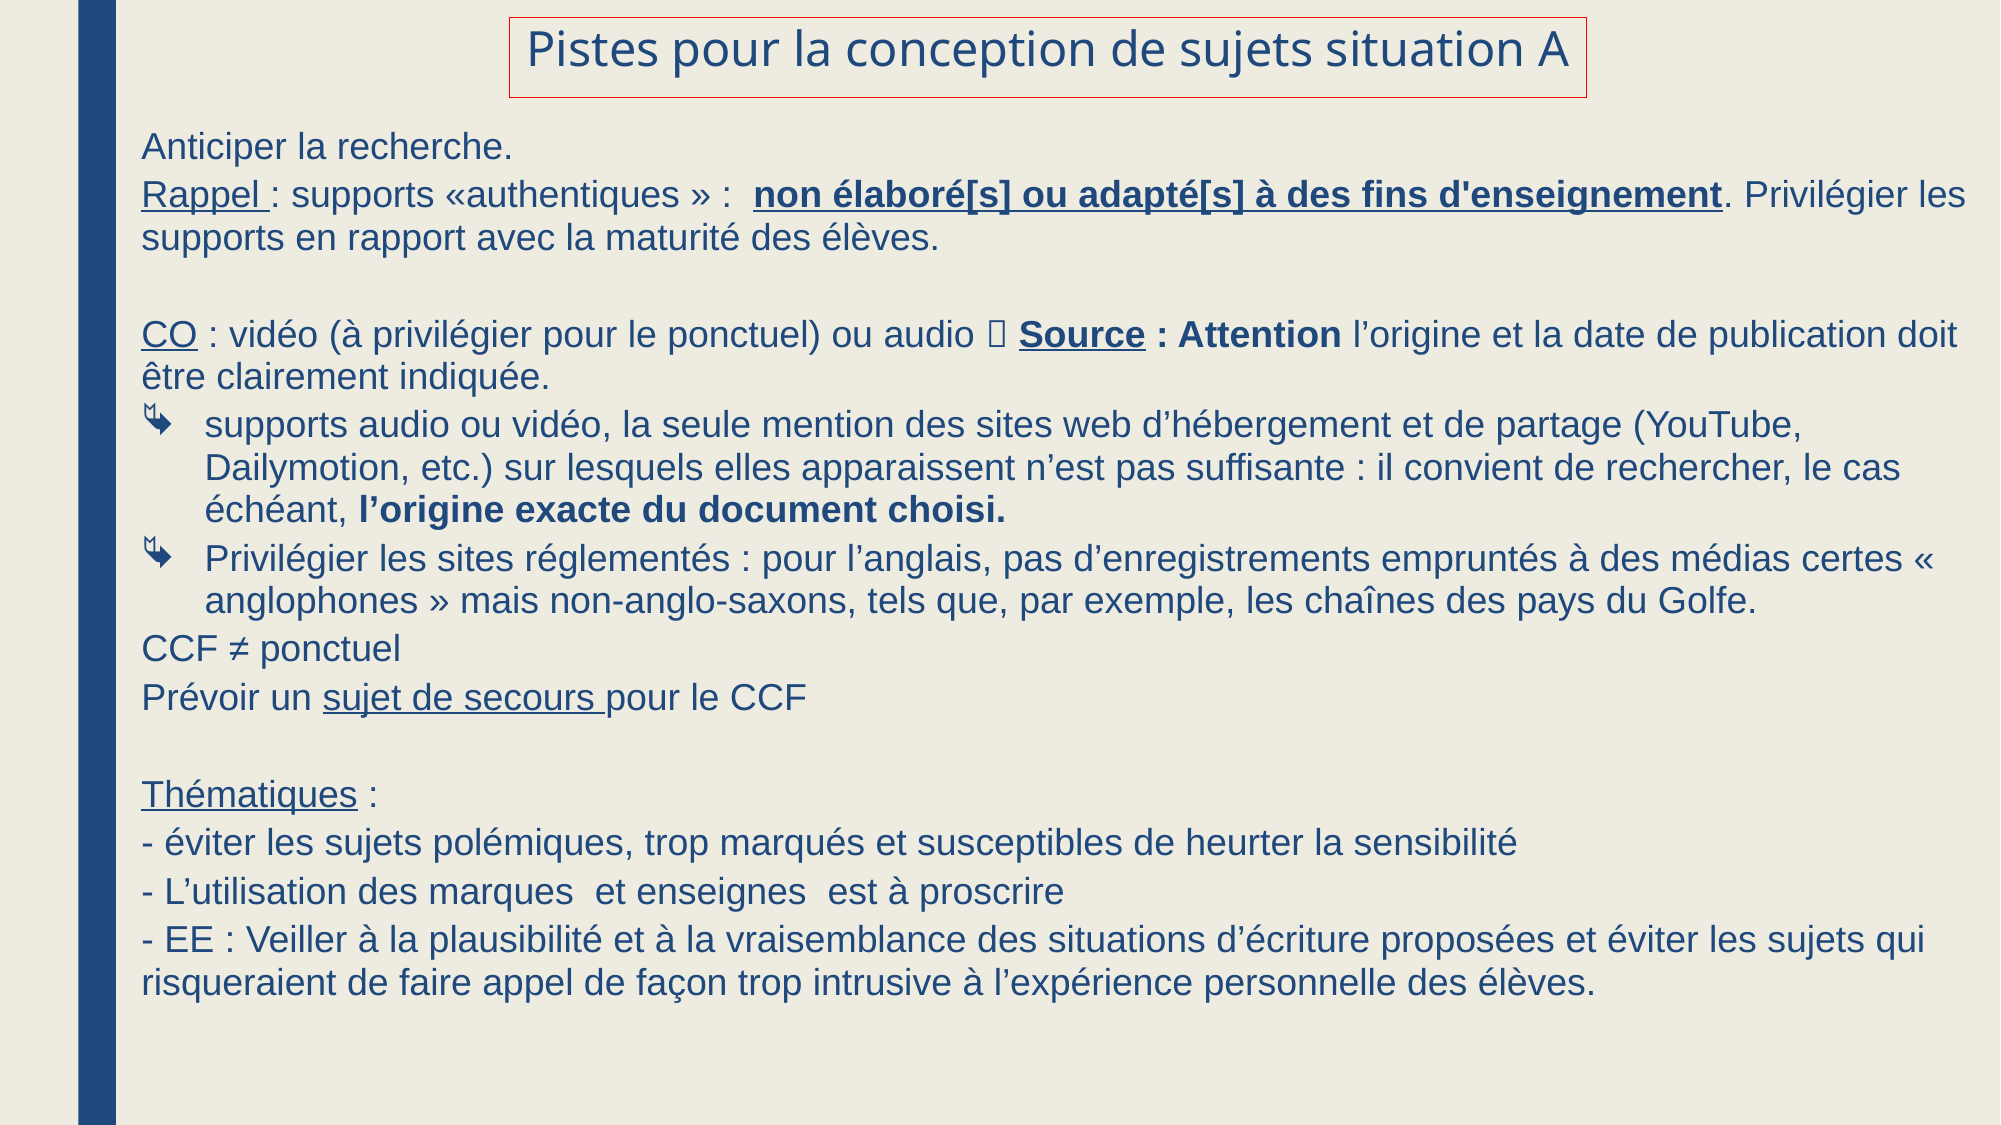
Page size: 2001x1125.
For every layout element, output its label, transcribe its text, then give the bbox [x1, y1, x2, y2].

list Anticiper la recherche. Rappel : supports «authentiques » : non élaboré[s] ou adapté[s] à des fins d'enseignement. Privilégier les supports en rapport avec la maturité des élèves. CO : vidéo (à privilégier pour le ponctuel) ou audio  Source : Attention l’origine et la date de publication doit être clairement indiquée. supports audio ou vidéo, la seule mention des sites web d’hébergement et de partage (YouTube, Dailymotion, etc.) sur lesquels elles apparaissent n’est pas suffisante : il convient de rechercher, le cas échéant, l’origine exacte du document choisi. Privilégier les sites réglementés : pour l’anglais, pas d’enregistrements empruntés à des médias certes « anglophones » mais non-anglo-saxons, tels que, par exemple, les chaînes des pays du Golfe. CCF ≠ ponctuel Prévoir un sujet de secours pour le CCF Thématiques : - éviter les sujets polémiques, trop marqués et susceptibles de heurter la sensibilité - L’utilisation des marques et enseignes est à proscrire - EE : Veiller à la plausibilité et à la vraisemblance des situations d’écriture proposées et éviter les sujets qui risqueraient de faire appel de façon trop intrusive à l’expérience personnelle des élèves. [126, 118, 2000, 1087]
title Pistes pour la conception de sujets situation A [509, 17, 1587, 98]
